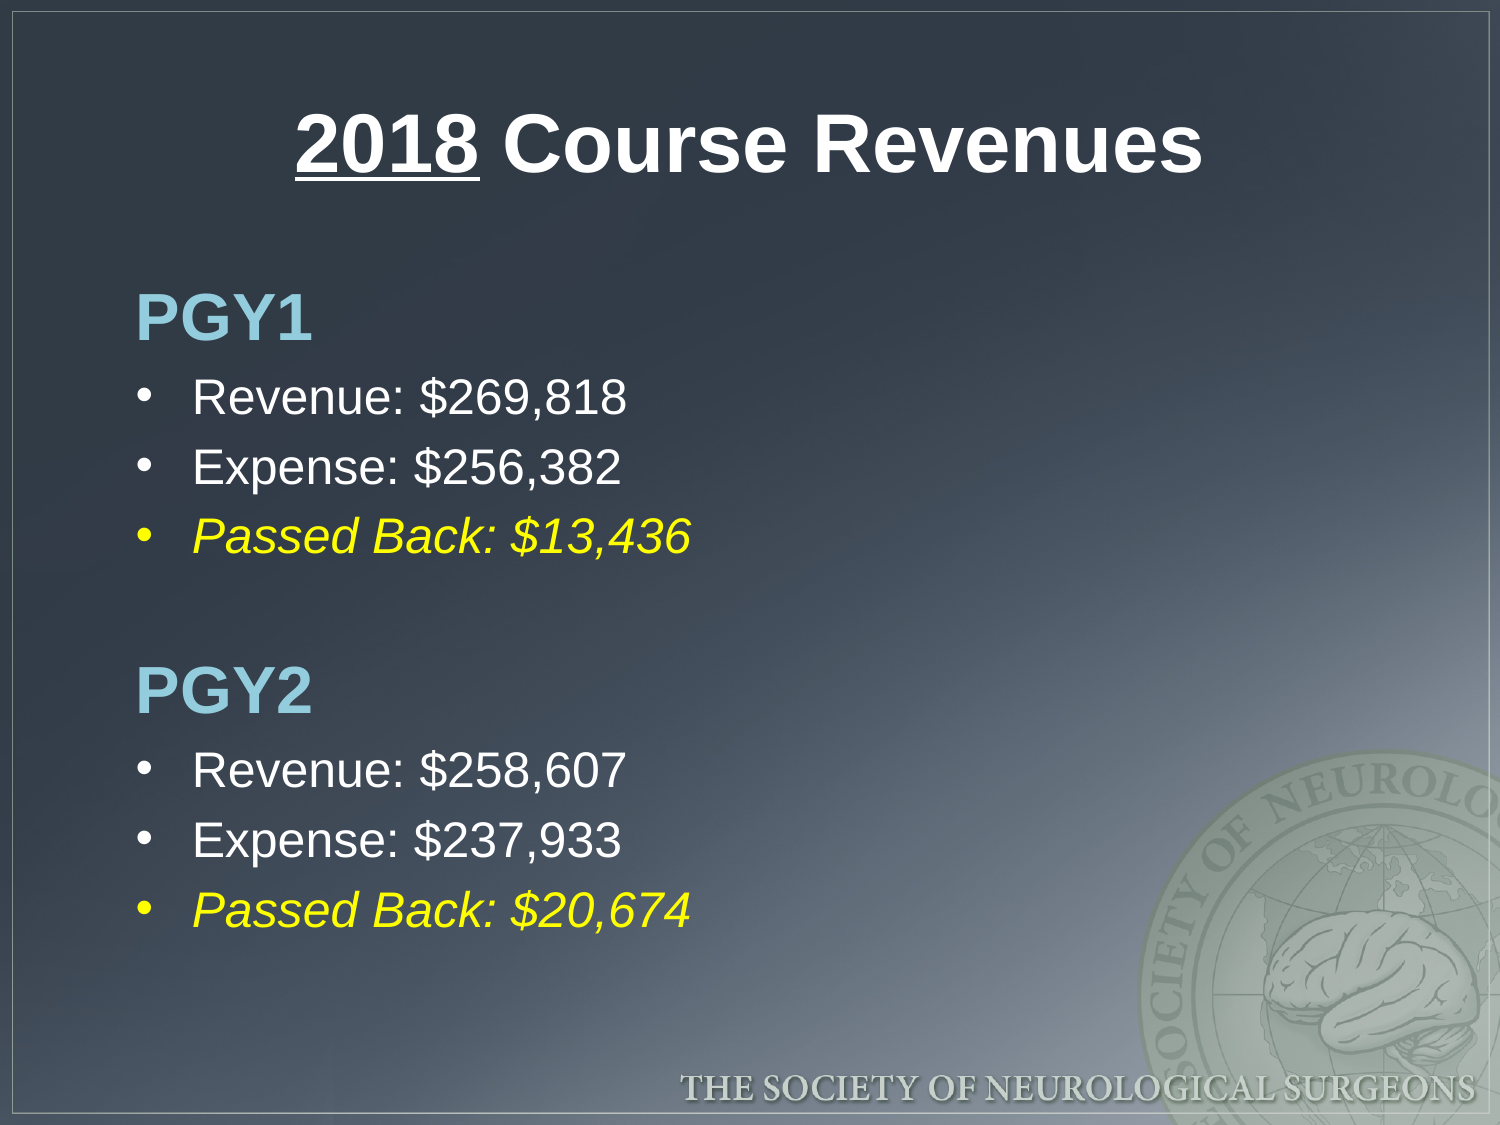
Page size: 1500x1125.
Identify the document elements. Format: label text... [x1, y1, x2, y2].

title 2018 Course Revenues [75, 45, 1425, 233]
picture [0, 0, 1500, 1125]
list PGY1 Revenue: $269,818 Expense: $256,382 Passed Back: $13,436 PGY2 Revenue: $258,607 Expense: $237,933 Passed Back: $20,674 [120, 266, 1380, 1010]
